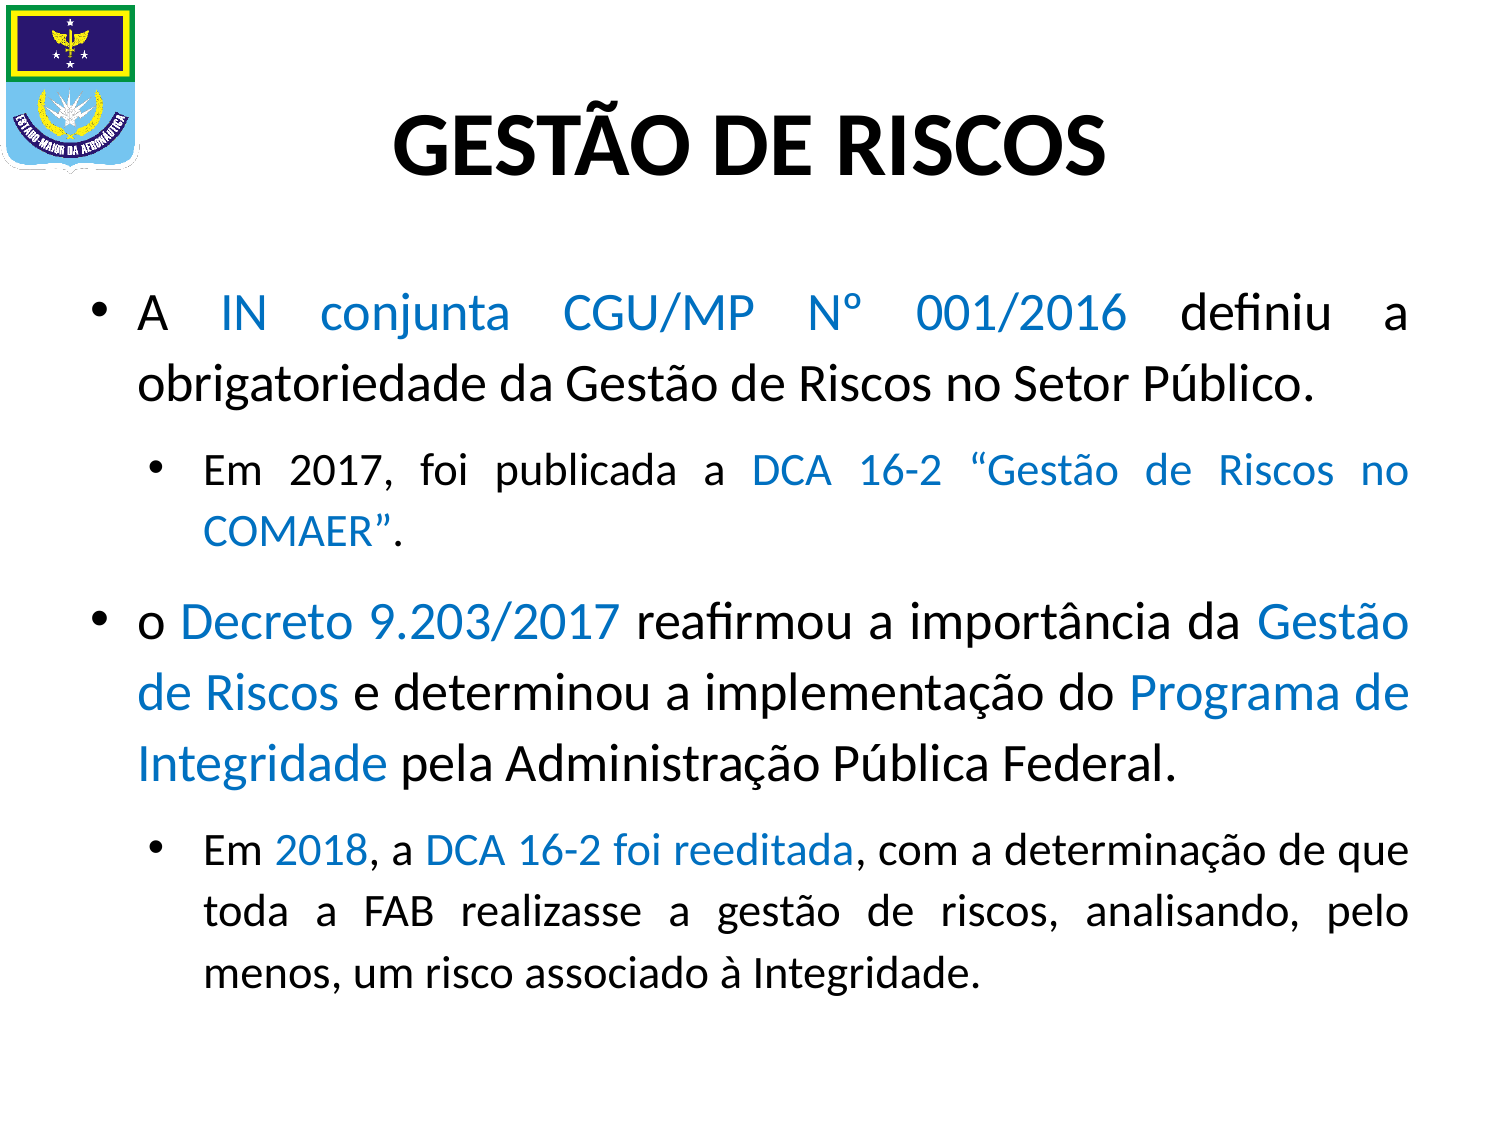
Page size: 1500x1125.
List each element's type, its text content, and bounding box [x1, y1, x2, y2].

list A IN conjunta CGU/MP Nº 001/2016 definiu a obrigatoriedade da Gestão de Riscos no Setor Público. Em 2017, foi publicada a DCA 16-2 “Gestão de Riscos no COMAER”. o Decreto 9.203/2017 reafirmou a importância da Gestão de Riscos e determinou a implementação do Programa de Integridade pela Administração Pública Federal. Em 2018, a DCA 16-2 foi reeditada, com a determinação de que toda a FAB realizasse a gestão de riscos, analisando, pelo menos, um risco associado à Integridade. [75, 262, 1425, 1071]
picture [0, 0, 140, 174]
title GESTÃO DE RISCOS [75, 45, 1425, 233]
